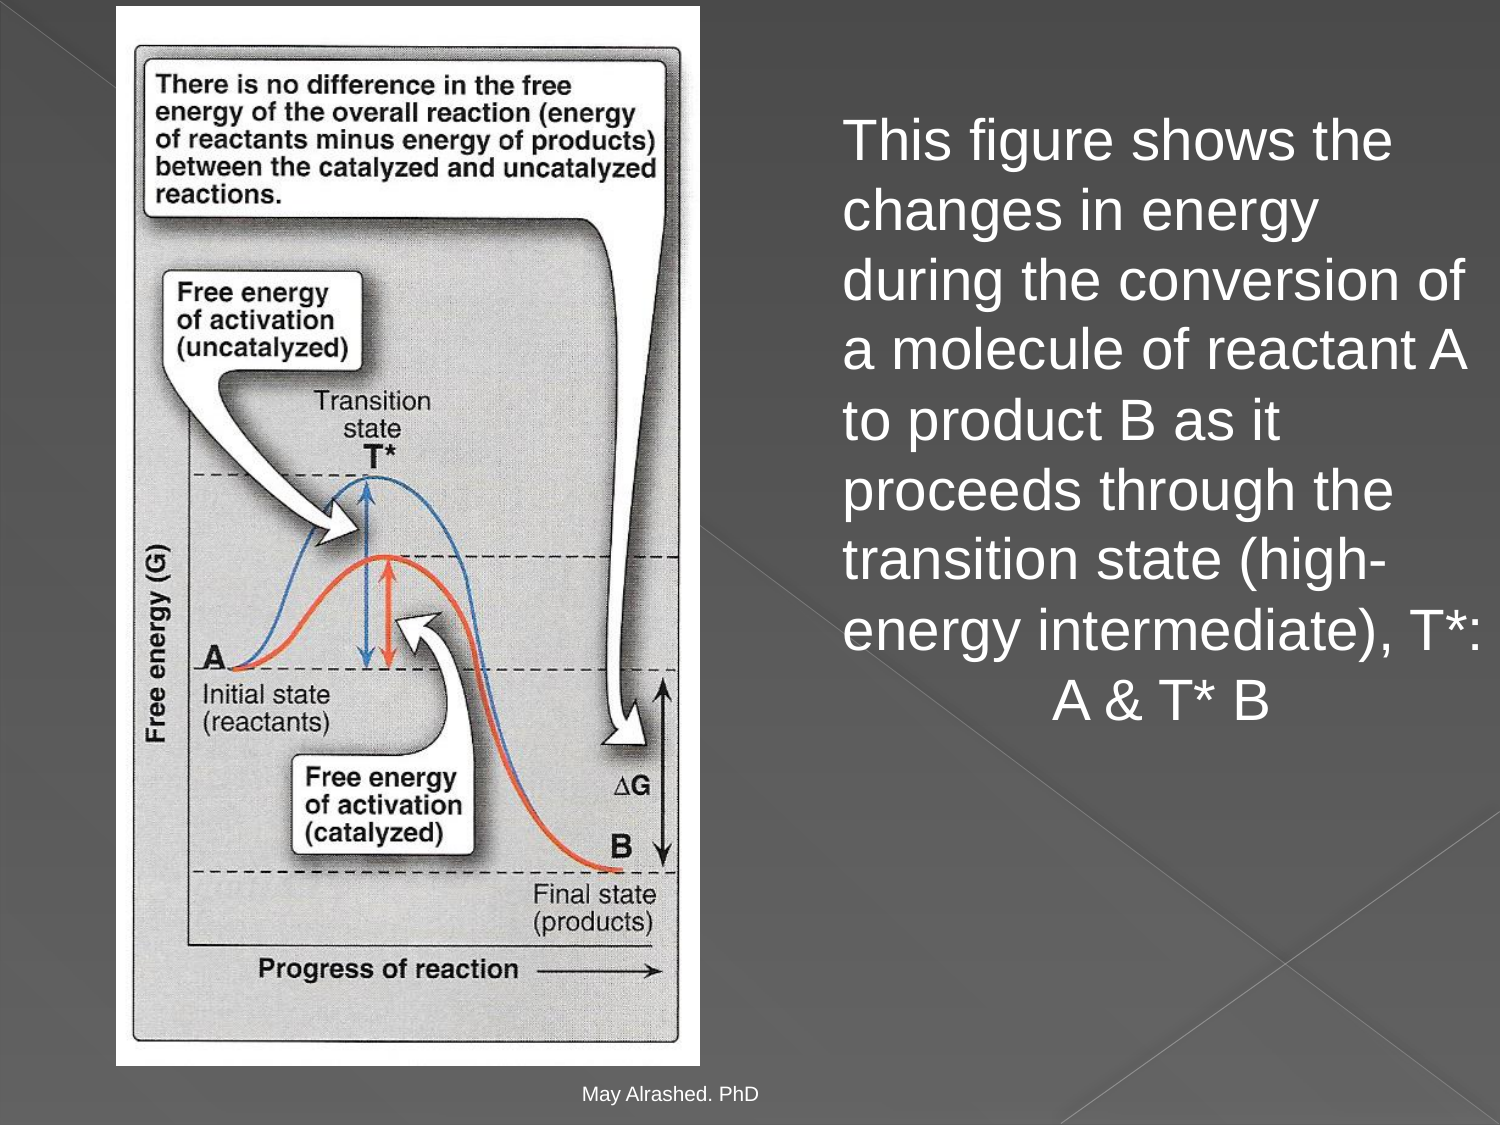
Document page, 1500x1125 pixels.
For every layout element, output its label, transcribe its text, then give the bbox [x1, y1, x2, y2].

text_box This figure shows the changes in energy during the conversion of a molecule of reactant A to product B as it proceeds through the transition state (high-energy intermediate), T*: A & T* B [828, 94, 1500, 739]
picture [15, 6, 801, 1066]
footer May Alrashed. PhD [75, 1066, 774, 1113]
